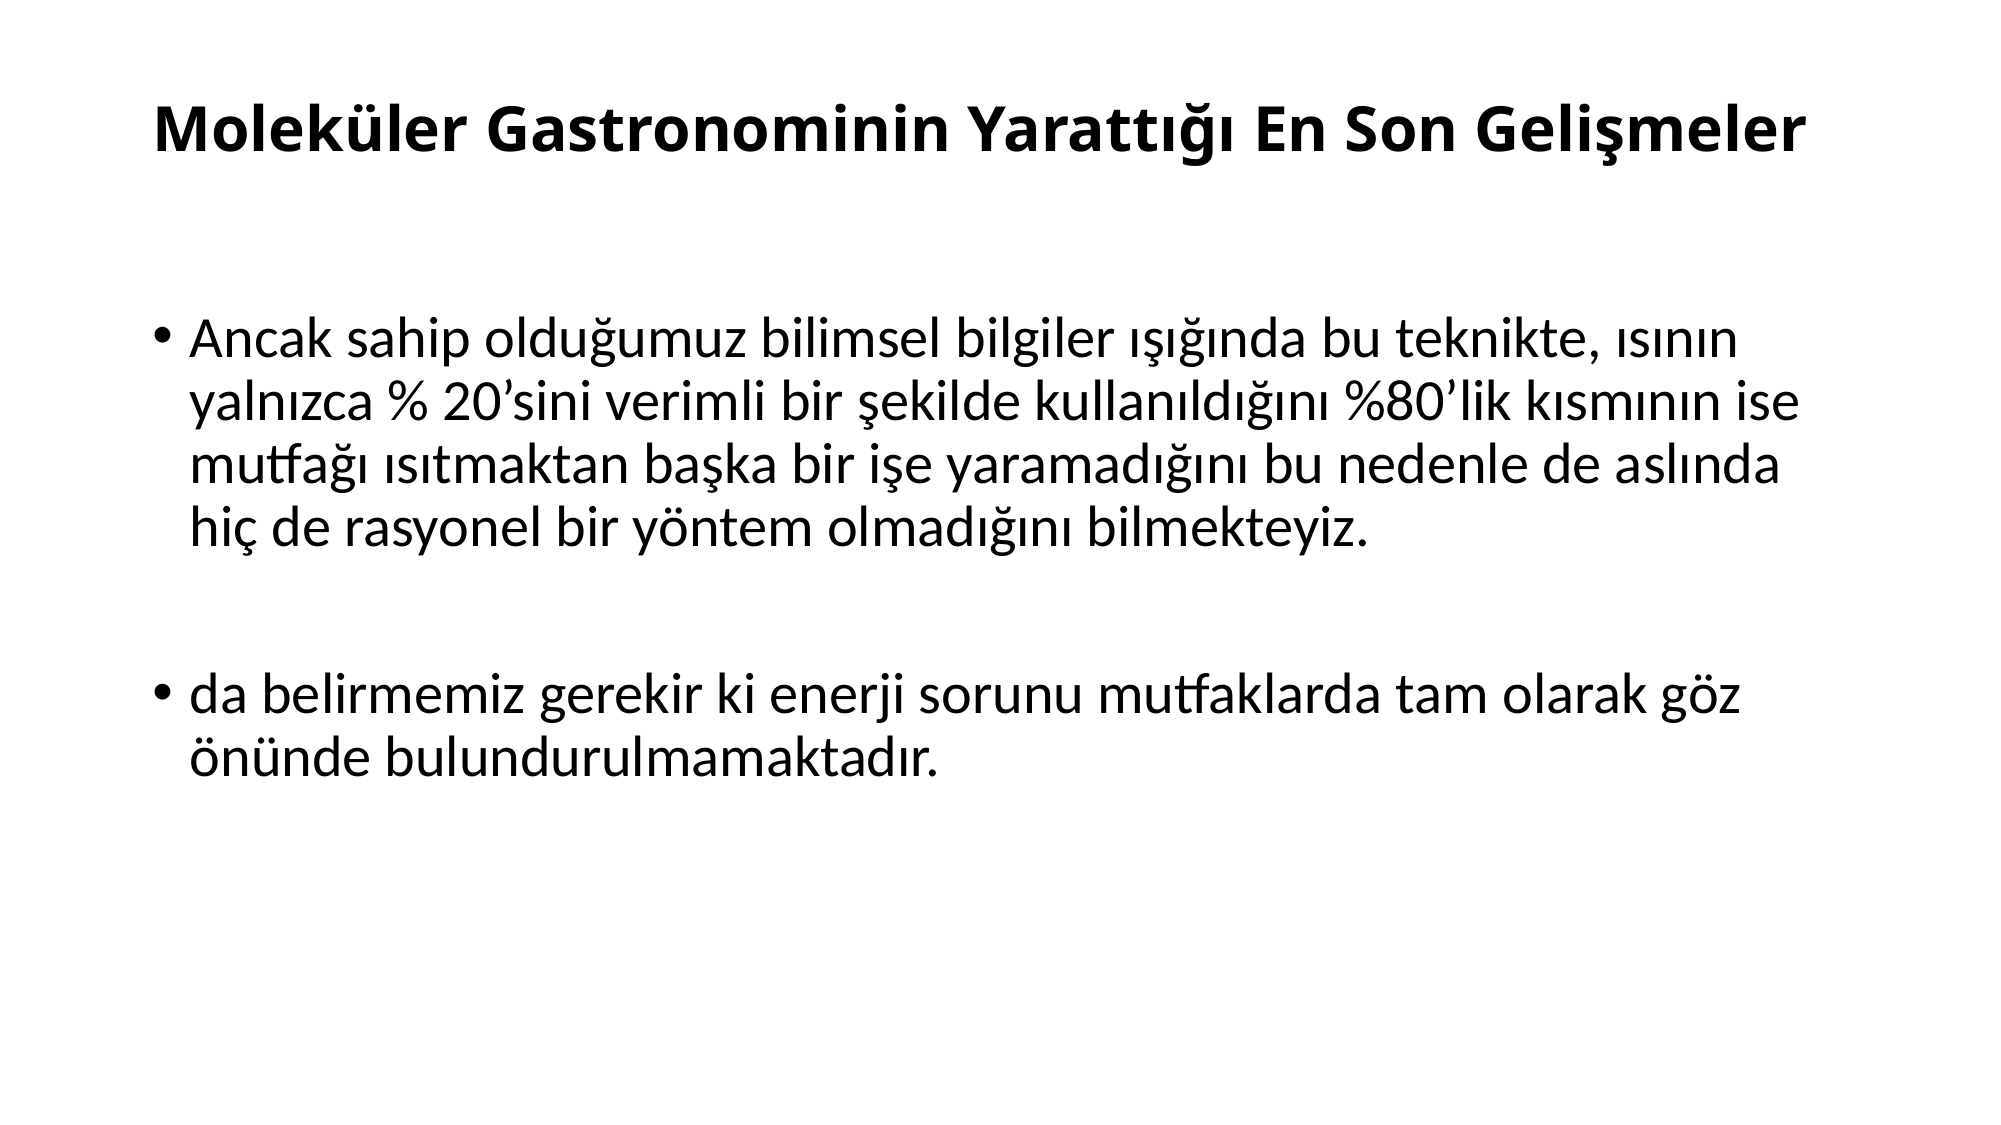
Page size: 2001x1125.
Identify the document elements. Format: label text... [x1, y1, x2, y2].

list Ancak sahip olduğumuz bilimsel bilgiler ışığında bu teknikte, ısının yalnızca % 20’sini verimli bir şekilde kullanıldığını %80’lik kısmının ise mutfağı ısıtmaktan başka bir işe yaramadığını bu nedenle de aslında hiç de rasyonel bir yöntem olmadığını bilmekteyiz. da belirmemiz gerekir ki enerji sorunu mutfaklarda tam olarak göz önünde bulundurulmamaktadır. [137, 299, 1863, 1014]
title Moleküler Gastronominin Yarattığı En Son Gelişmeler [137, 59, 1863, 278]
